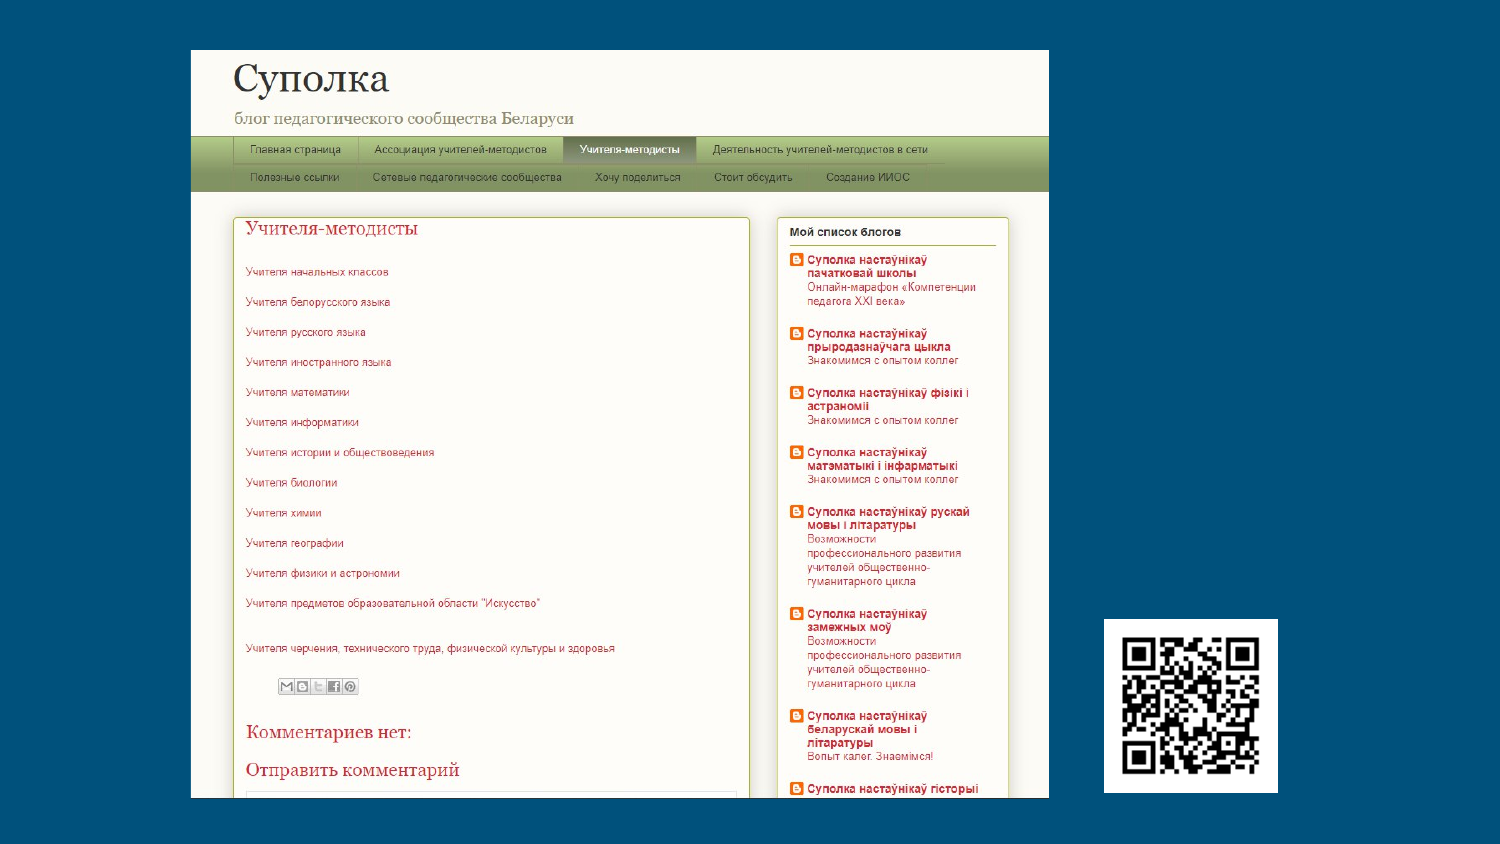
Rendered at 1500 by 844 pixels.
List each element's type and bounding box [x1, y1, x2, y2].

picture [1105, 620, 1277, 792]
picture [191, 51, 1048, 798]
